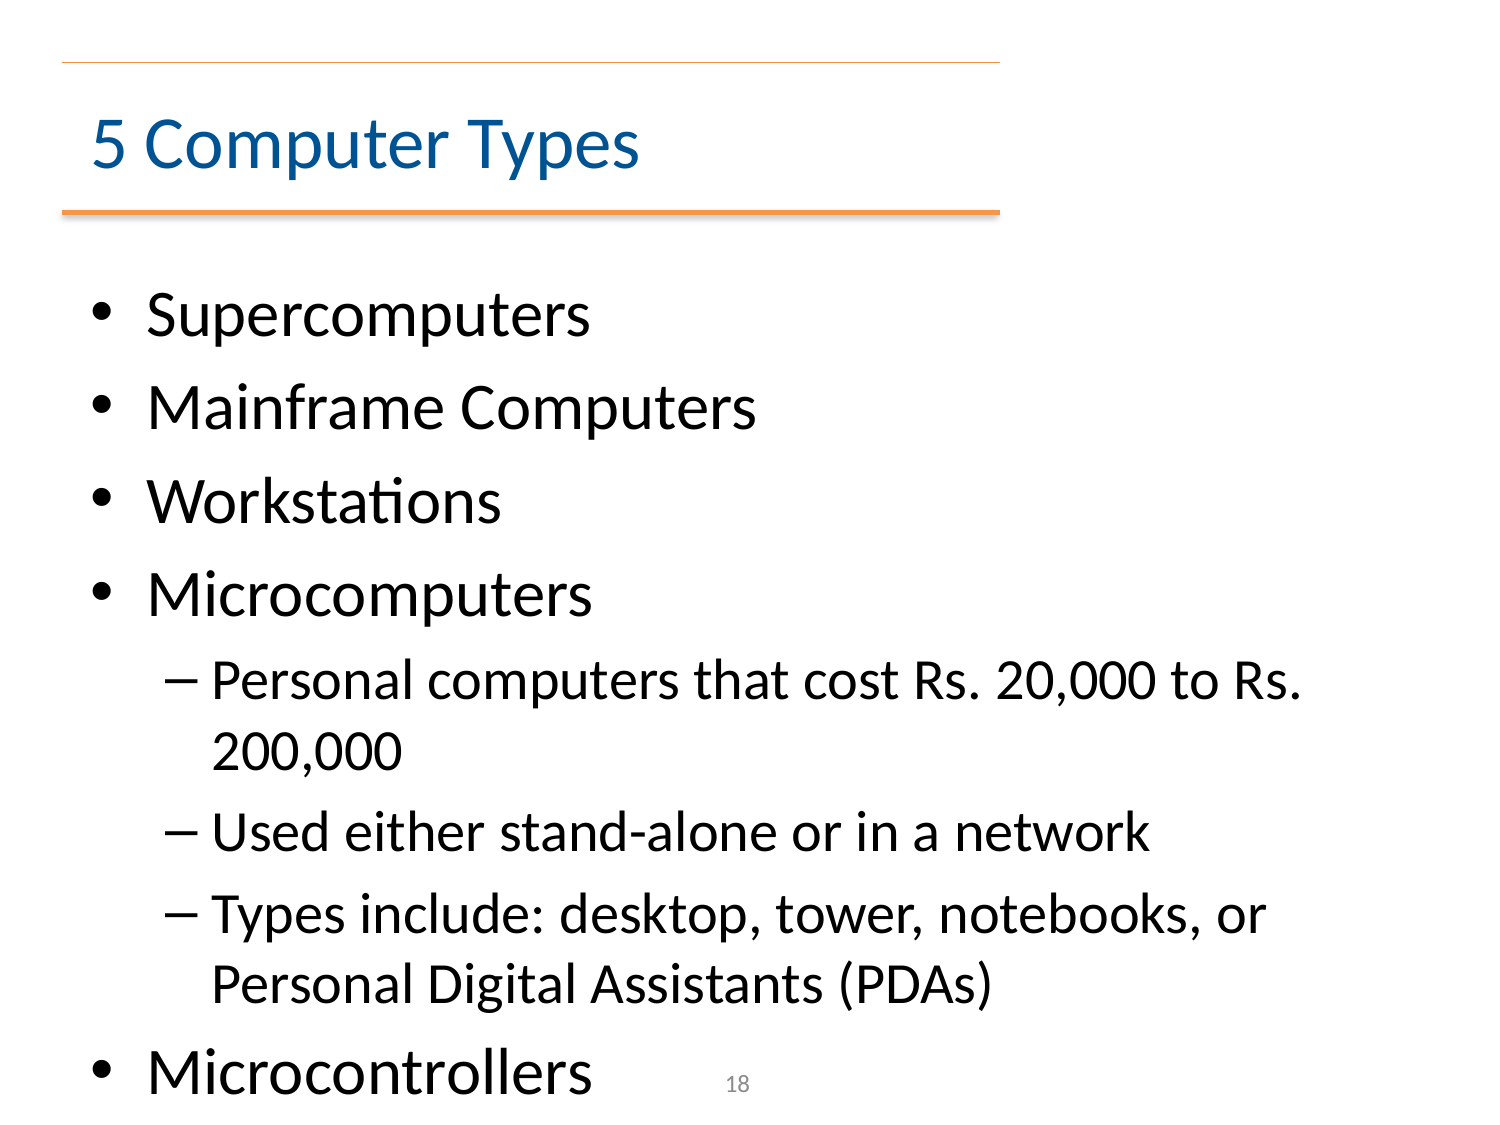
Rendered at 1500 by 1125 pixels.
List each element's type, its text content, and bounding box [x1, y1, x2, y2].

slide_number 18 [562, 1052, 913, 1113]
title 5 Computer Types [75, 45, 1425, 233]
list Supercomputers Mainframe Computers Workstations Microcomputers Personal computers that cost Rs. 20,000 to Rs. 200,000 Used either stand-alone or in a network Types include: desktop, tower, notebooks, or Personal Digital Assistants (PDAs) Microcontrollers [75, 262, 1425, 1005]
